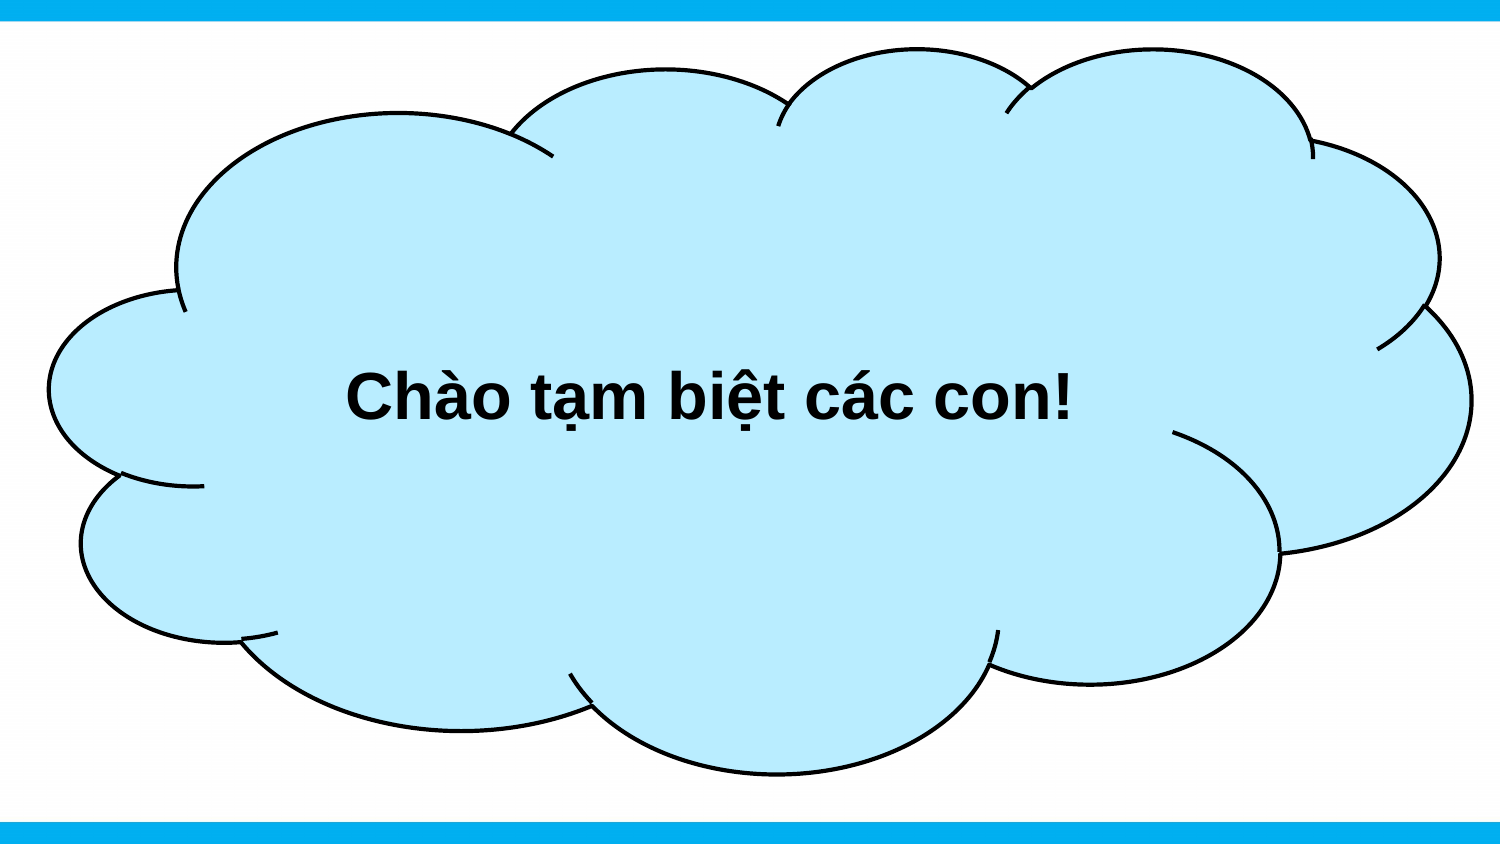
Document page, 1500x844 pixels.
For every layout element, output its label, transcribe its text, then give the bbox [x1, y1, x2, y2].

picture [0, 22, 1500, 822]
text_box Chào tạm biệt các con! [46, 47, 1474, 777]
